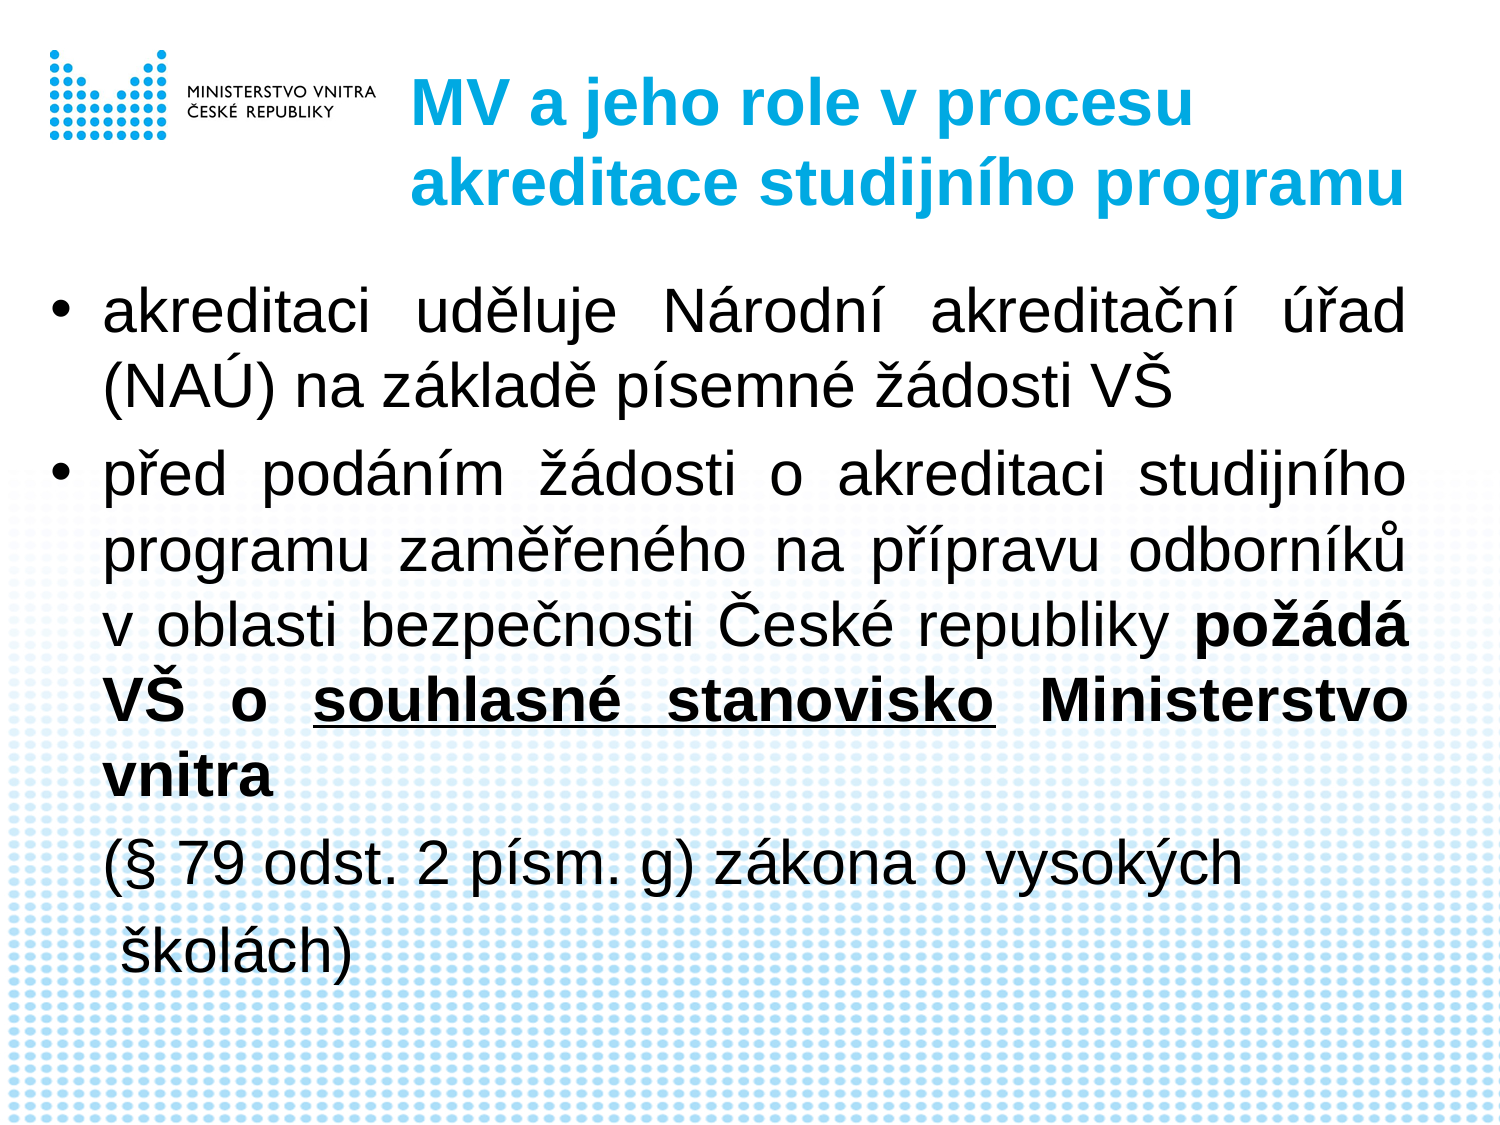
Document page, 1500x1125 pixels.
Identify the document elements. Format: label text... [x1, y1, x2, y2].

picture [0, 0, 1500, 1125]
list akreditaci uděluje Národní akreditační úřad (NAÚ) na základě písemné žádosti VŠ před podáním žádosti o akreditaci studijního programu zaměřeného na přípravu odborníků v oblasti bezpečnosti České republiky požádá VŠ o souhlasné stanovisko Ministerstvo vnitra (§ 79 odst. 2 písm. g) zákona o vysokých školách) [35, 262, 1425, 1005]
title MV a jeho role v procesu akreditace studijního programu [395, 45, 1425, 233]
